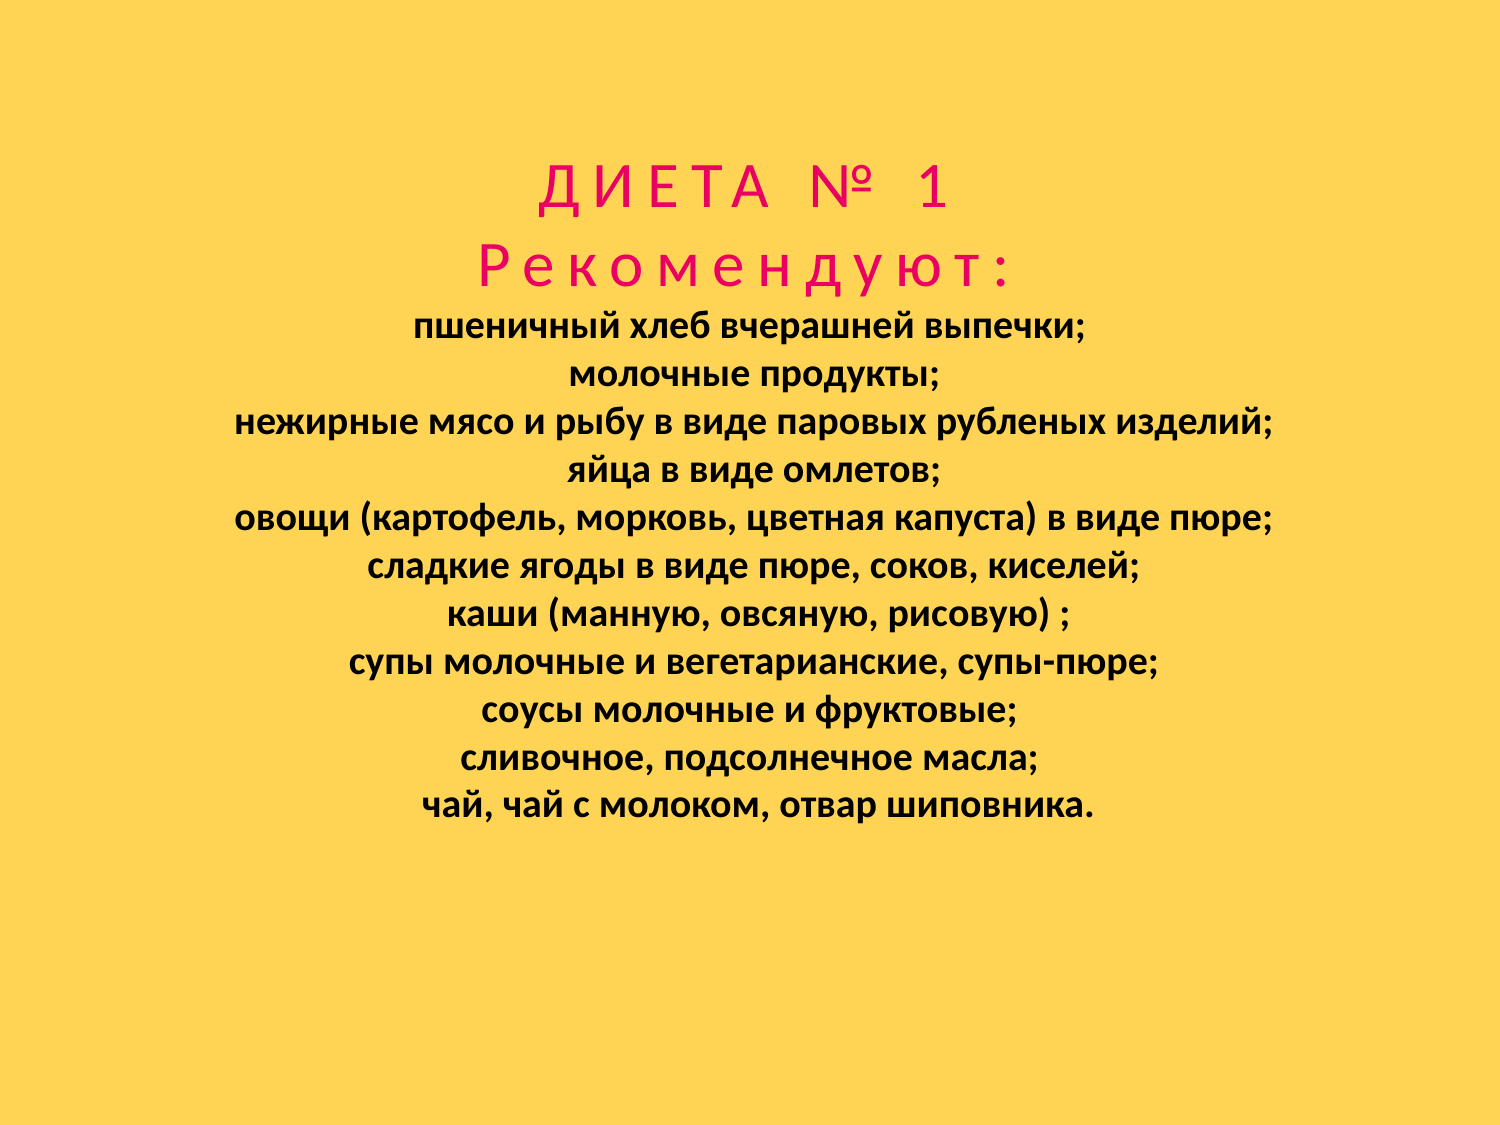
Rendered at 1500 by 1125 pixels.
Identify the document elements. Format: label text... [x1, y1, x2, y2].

title ДИЕТА № 1 Рекомендуют: пшеничный хлеб вчерашней выпечки; молочные продукты; нежирные мясо и рыбу в виде паровых рубленых изделий; яйца в виде омлетов; овощи (картофель, морковь, цветная капуста) в виде пюре; сладкие ягоды в виде пюре, соков, киселей; каши (манную, овсяную, рисовую) ; супы молочные и вегетарианские, супы-пюре; соусы молочные и фруктовые; сливочное, подсолнечное масла; чай, чай с молоком, отвар шиповника. [75, 128, 1425, 1090]
